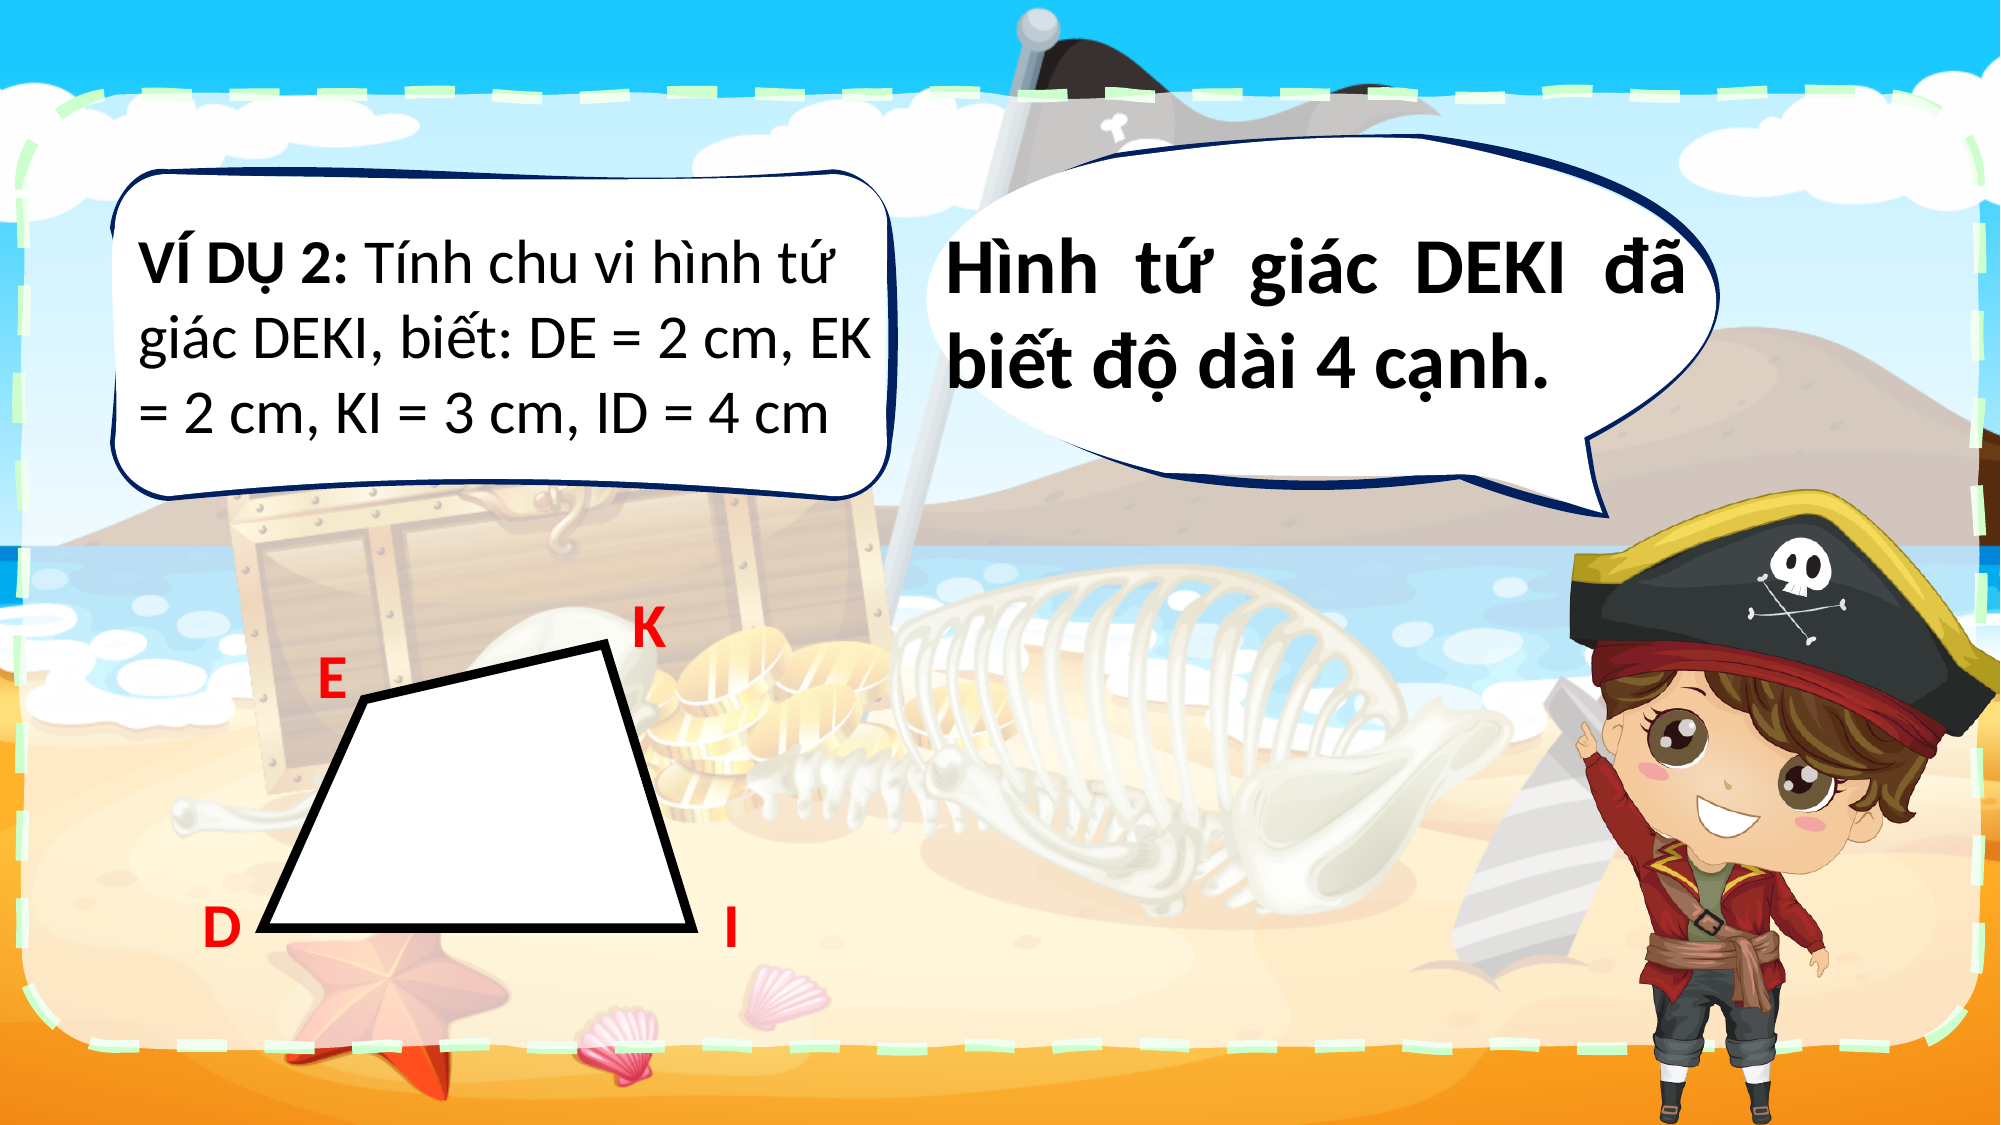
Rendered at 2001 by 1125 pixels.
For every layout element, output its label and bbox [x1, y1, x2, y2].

text_box [188, 578, 783, 969]
text_box [114, 174, 917, 497]
picture [0, 0, 2000, 1125]
